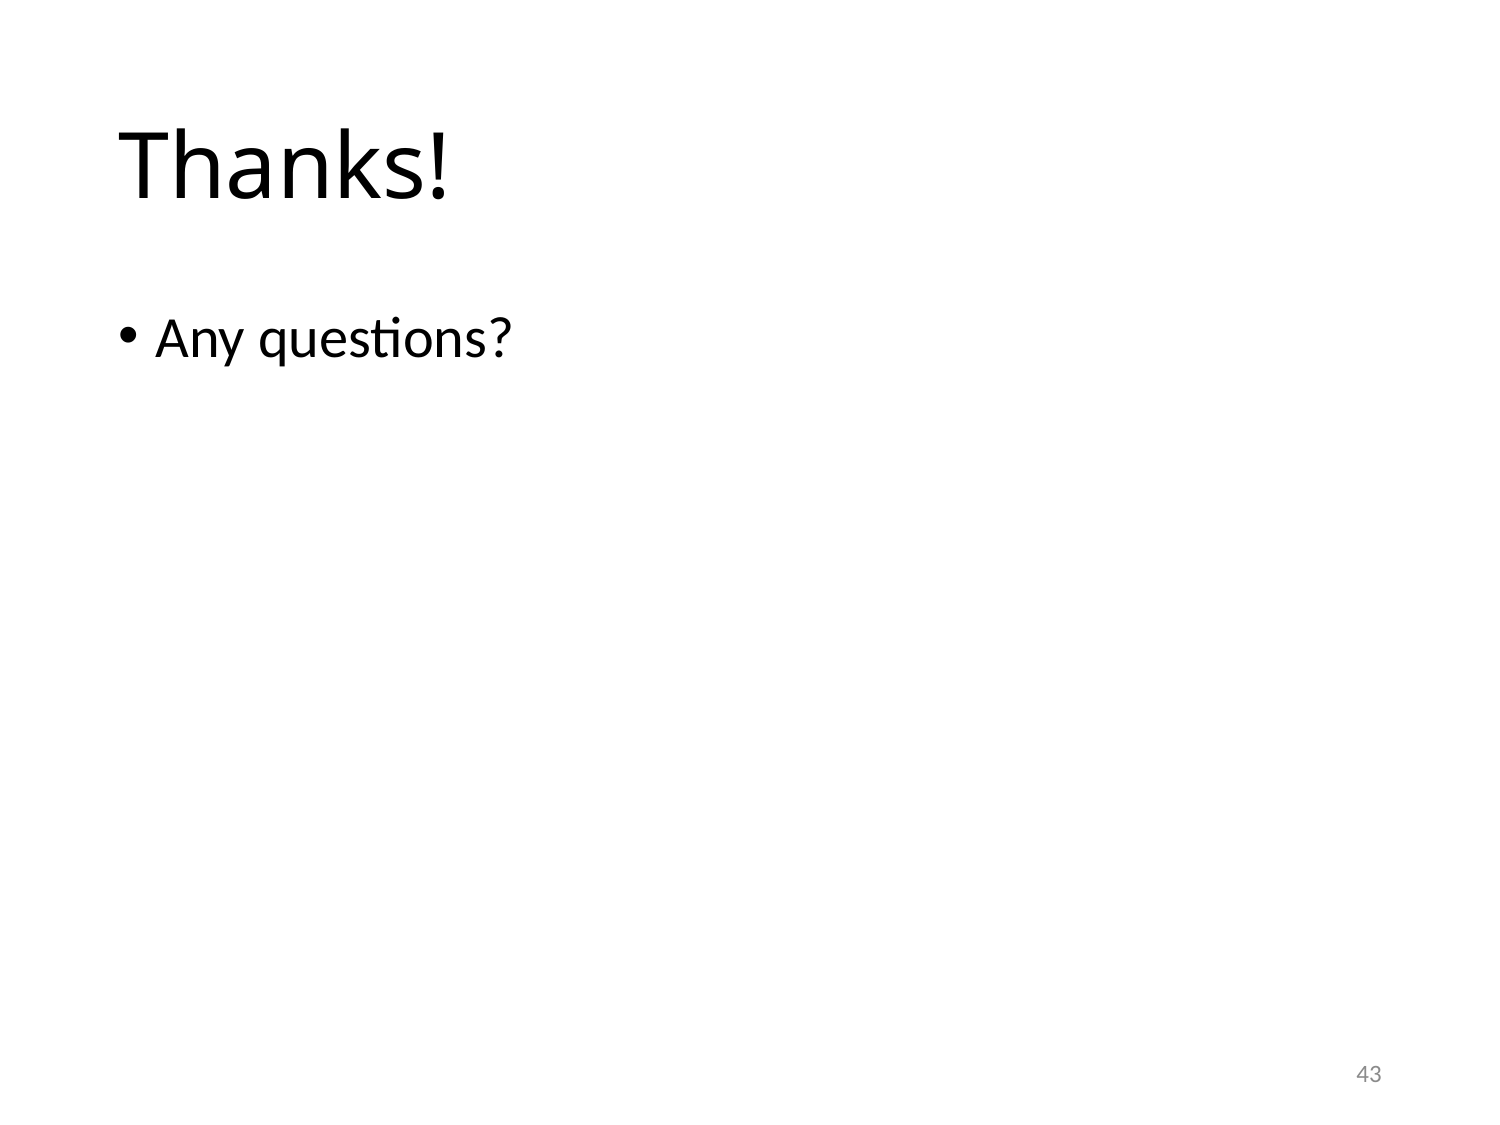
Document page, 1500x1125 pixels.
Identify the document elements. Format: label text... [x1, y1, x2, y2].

list Any questions? [103, 299, 1397, 1014]
slide_number 43 [1059, 1042, 1397, 1103]
title Thanks! [103, 59, 1397, 278]
